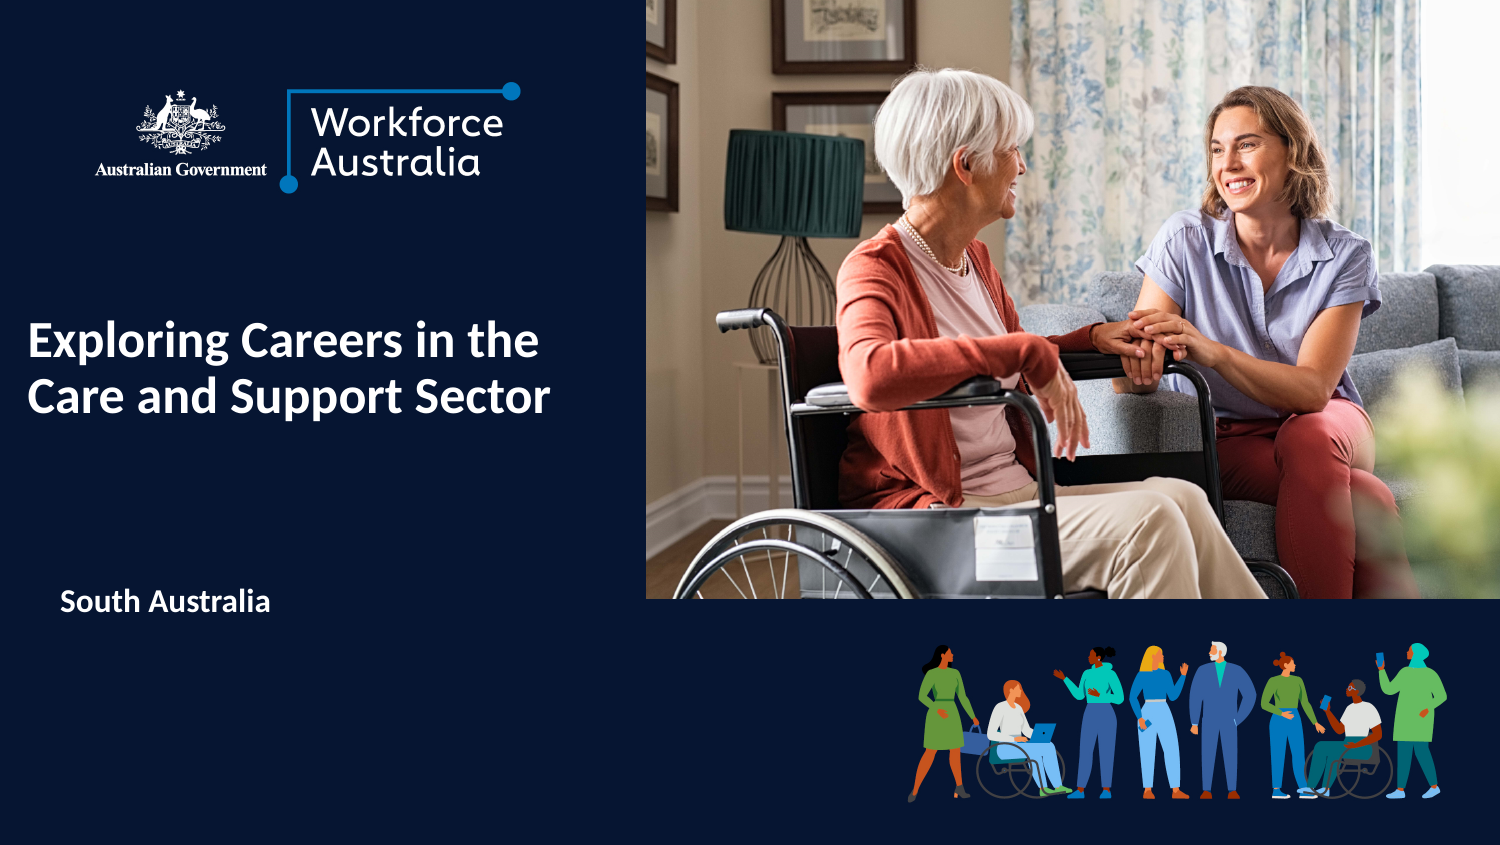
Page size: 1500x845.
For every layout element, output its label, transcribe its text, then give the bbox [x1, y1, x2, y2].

picture [0, 0, 1500, 845]
list South Australia [45, 572, 523, 715]
title Exploring Careers in the Care and Support Sector [27, 312, 645, 554]
